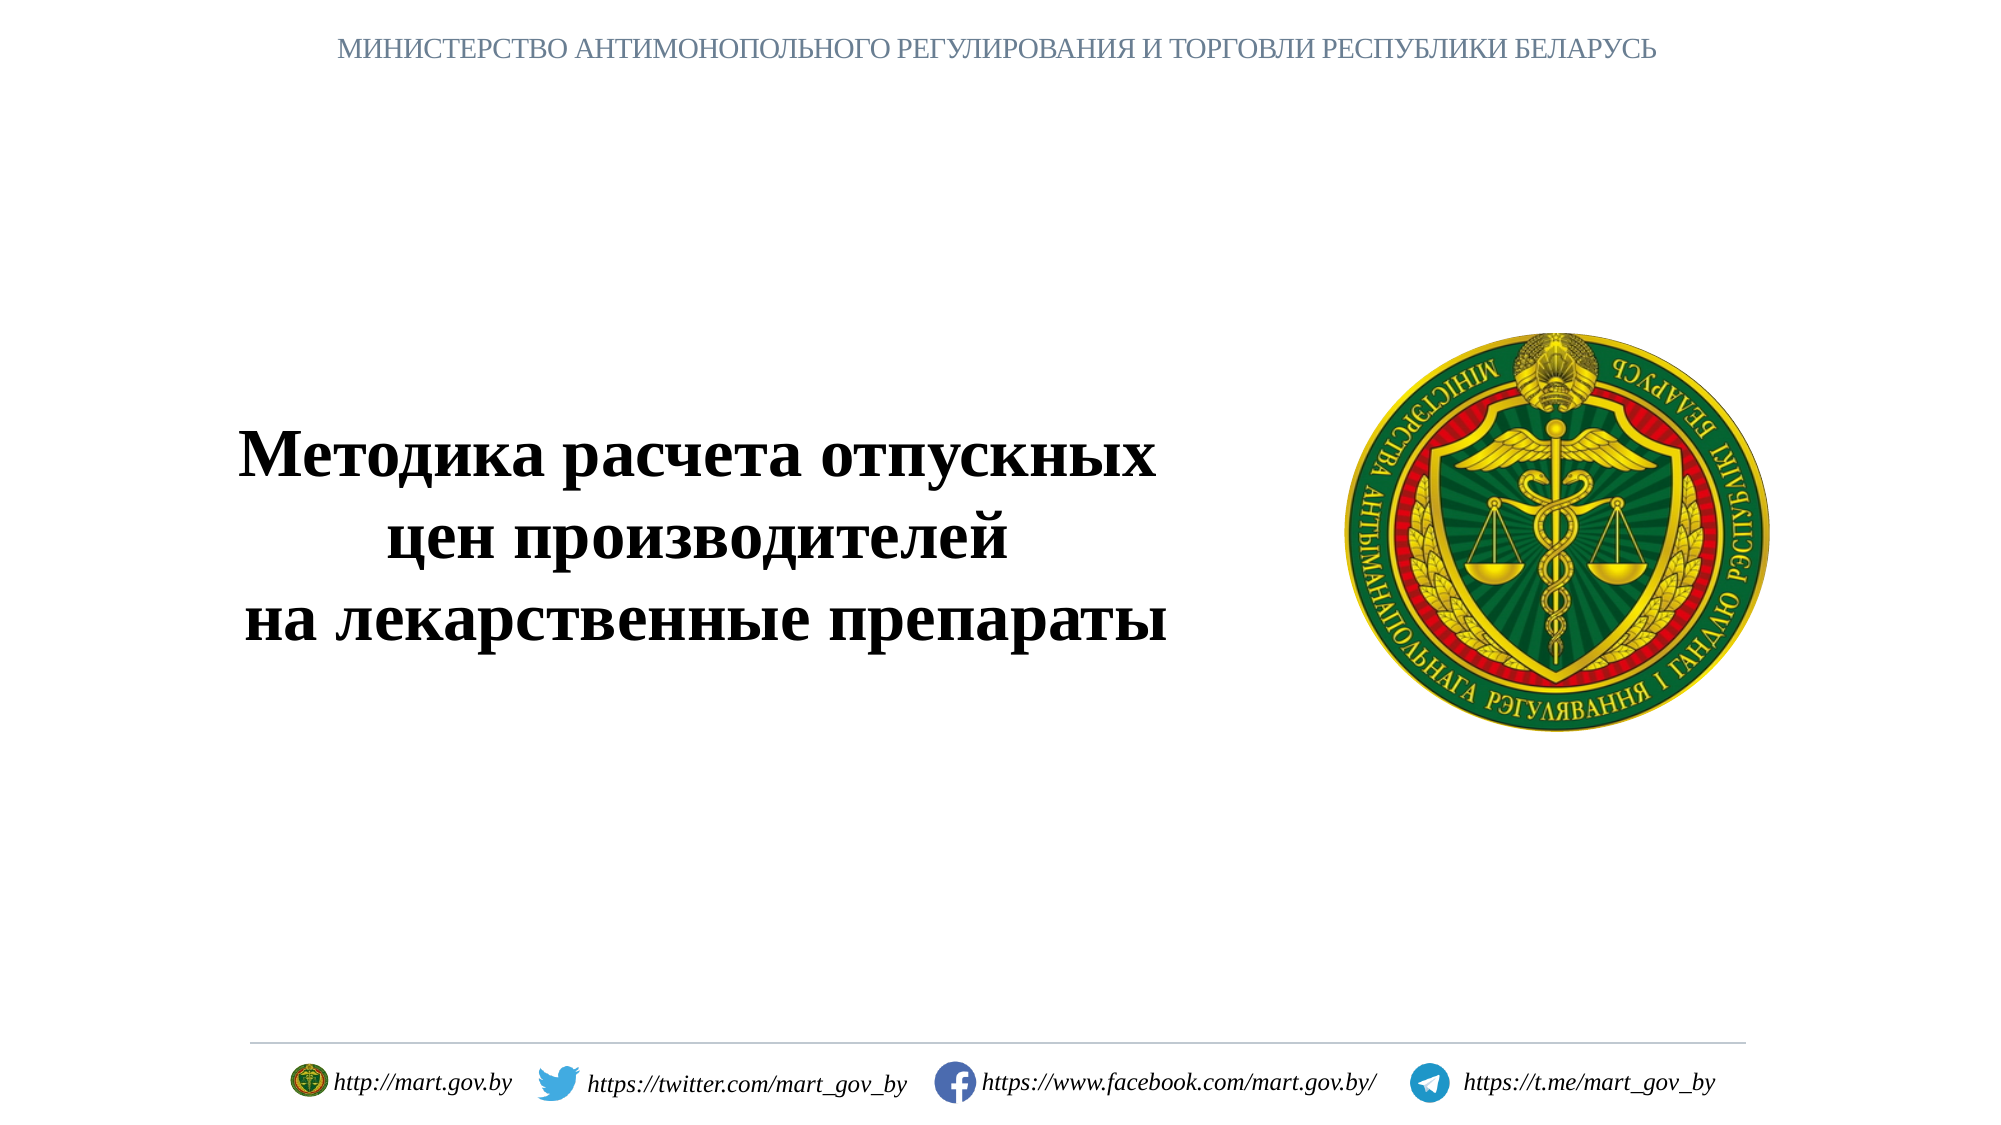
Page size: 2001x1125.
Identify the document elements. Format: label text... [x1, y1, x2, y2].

text_box МИНИСТЕРСТВО АНТИМОНОПОЛЬНОГО РЕГУЛИРОВАНИЯ И ТОРГОВЛИ РЕСПУБЛИКИ БЕЛАРУСЬ [273, 22, 1721, 72]
text_box Методика расчета отпускных цен производителей на лекарственные препараты [148, 399, 1265, 662]
picture [1344, 333, 1770, 732]
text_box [290, 1058, 1733, 1106]
